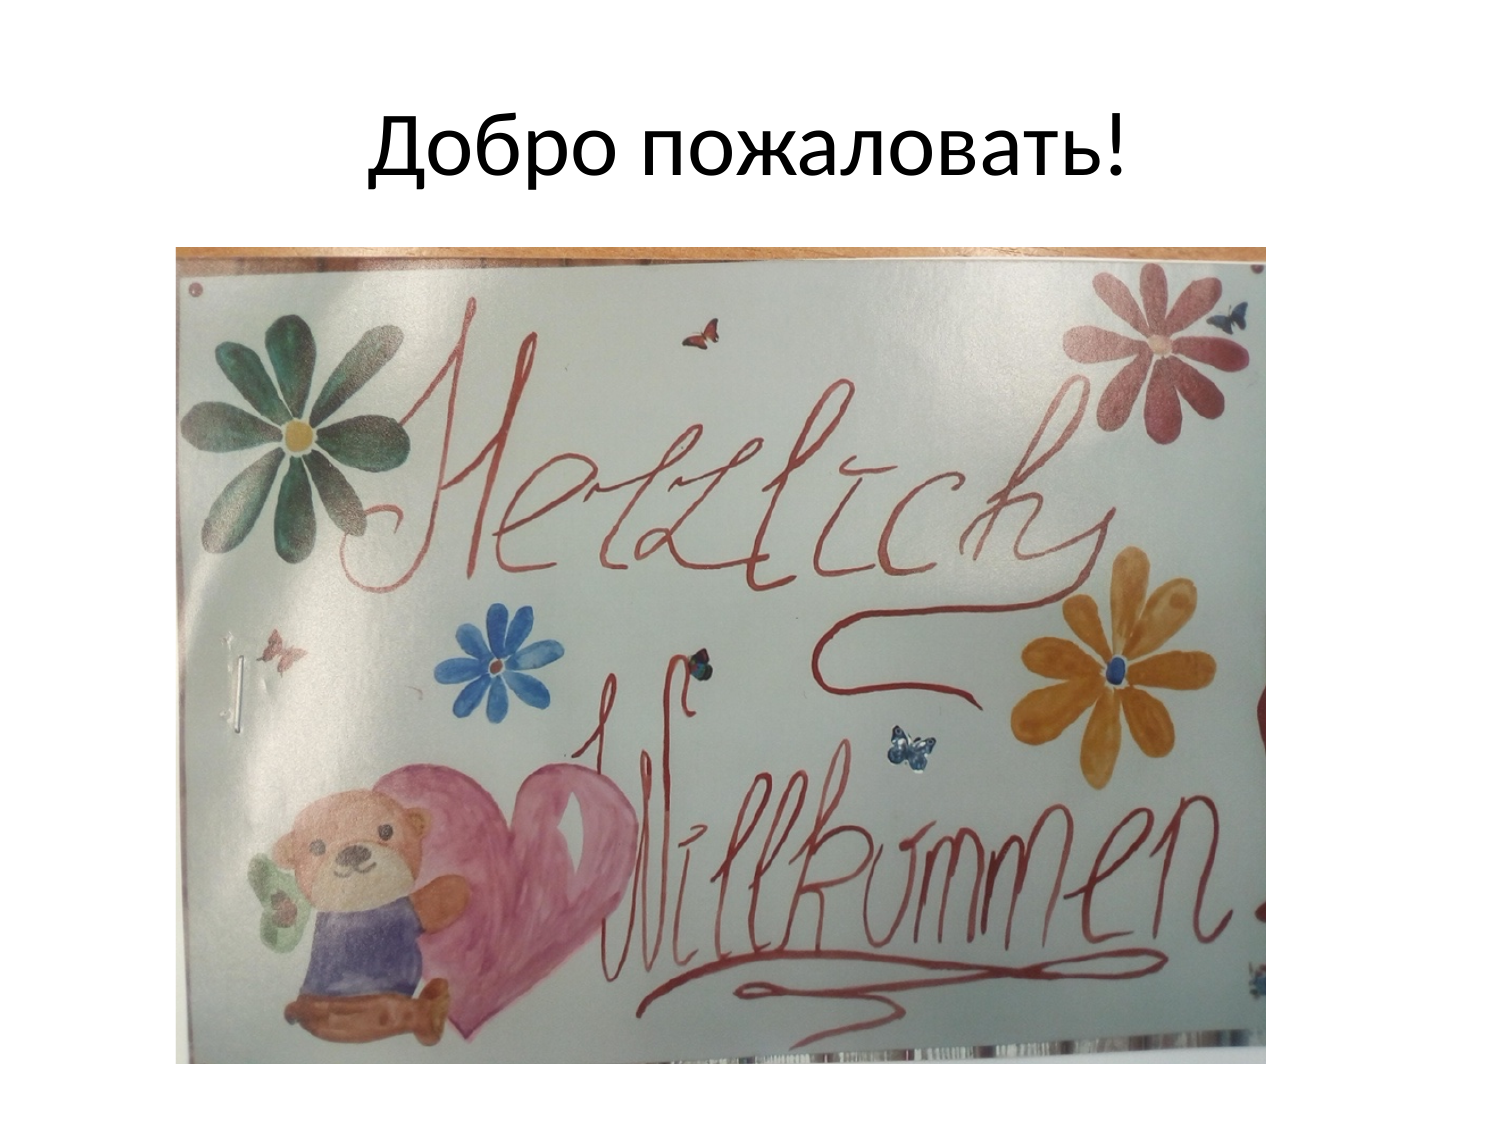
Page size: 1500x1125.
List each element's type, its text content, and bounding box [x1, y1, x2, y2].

picture [177, 247, 311, 1064]
picture [1130, 247, 1265, 1064]
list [311, 109, 1130, 1125]
title Добро пожаловать! [75, 45, 1425, 233]
